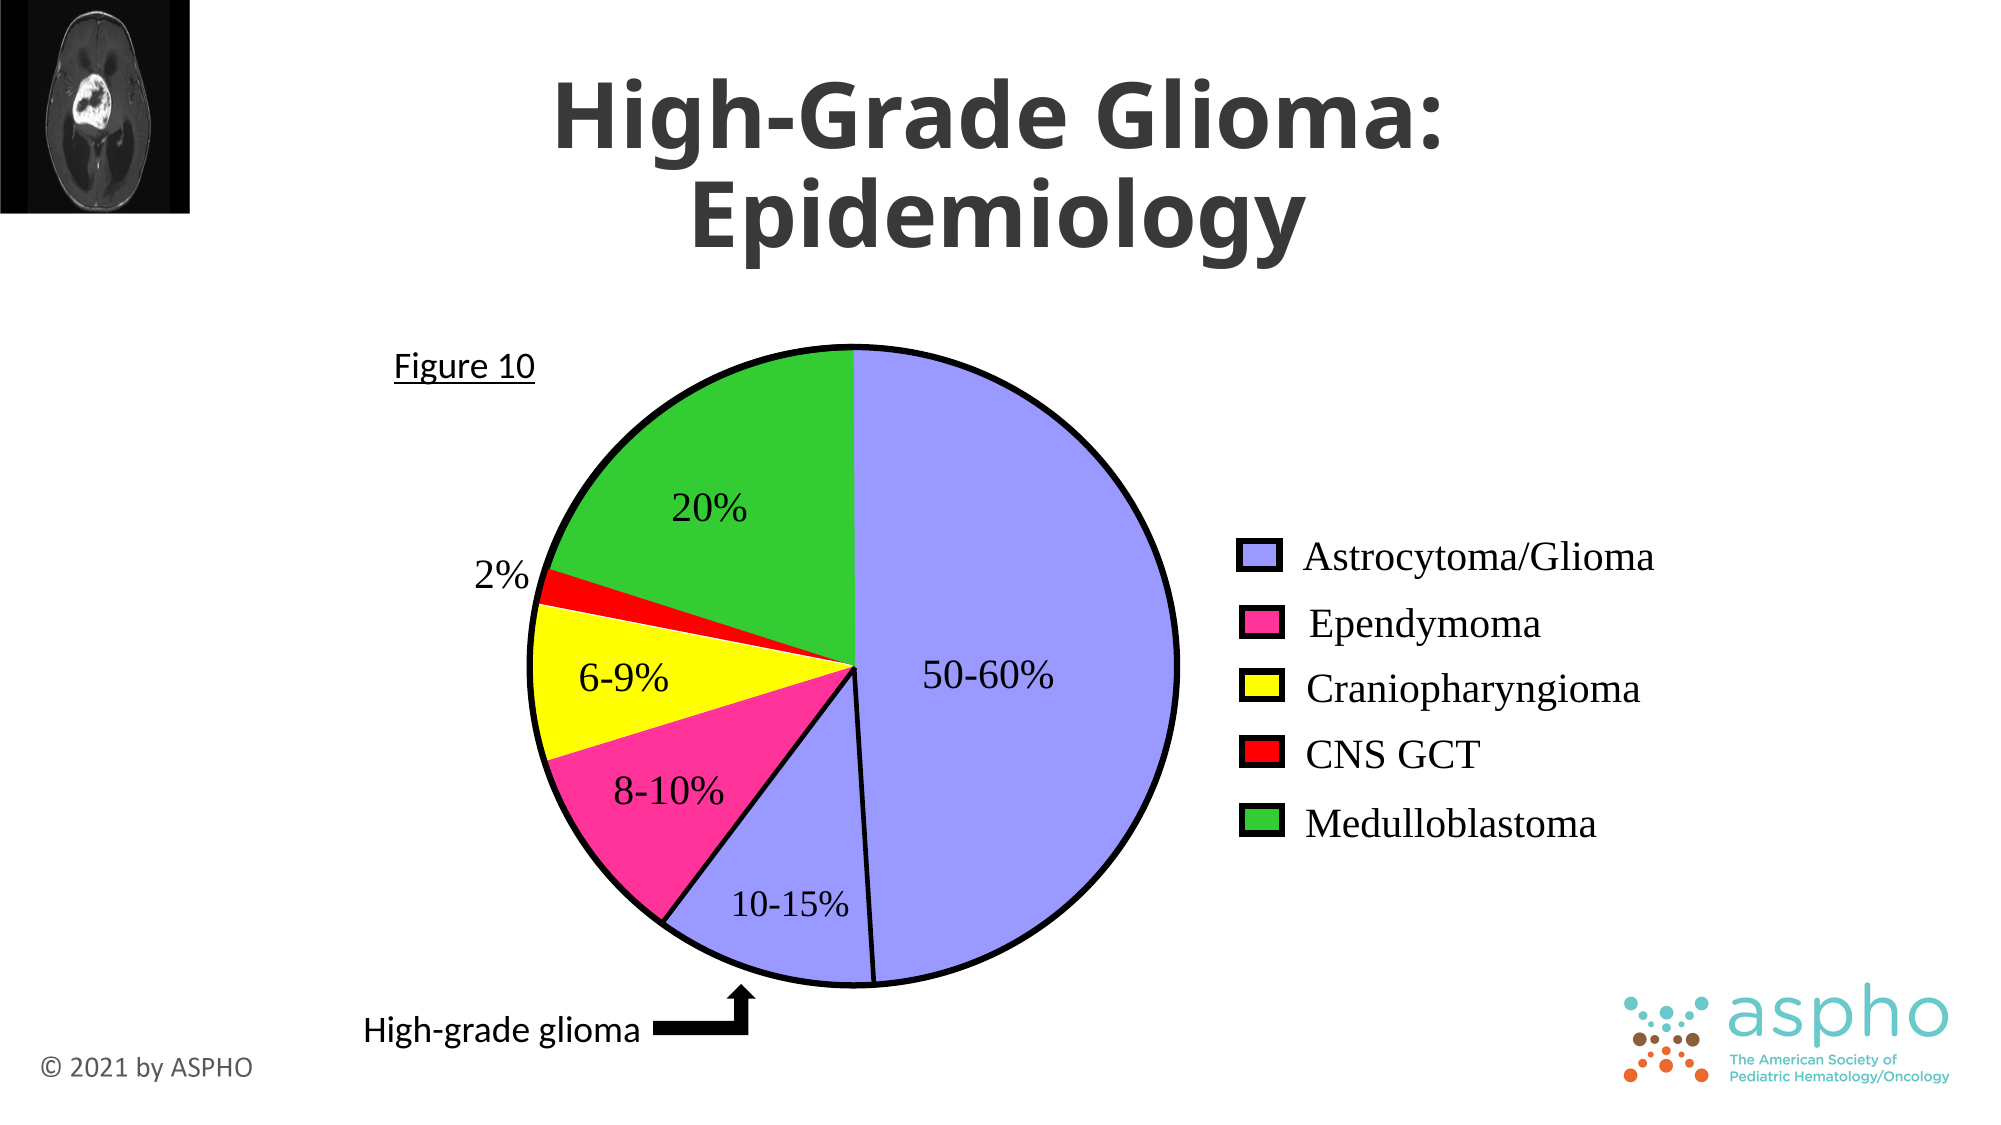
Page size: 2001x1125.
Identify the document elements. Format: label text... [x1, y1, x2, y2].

title High-Grade Glioma: Epidemiology [45, 59, 1950, 278]
picture [0, 0, 2001, 1125]
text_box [459, 346, 1724, 986]
text_box Figure 10 [379, 334, 676, 394]
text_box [348, 667, 913, 1059]
